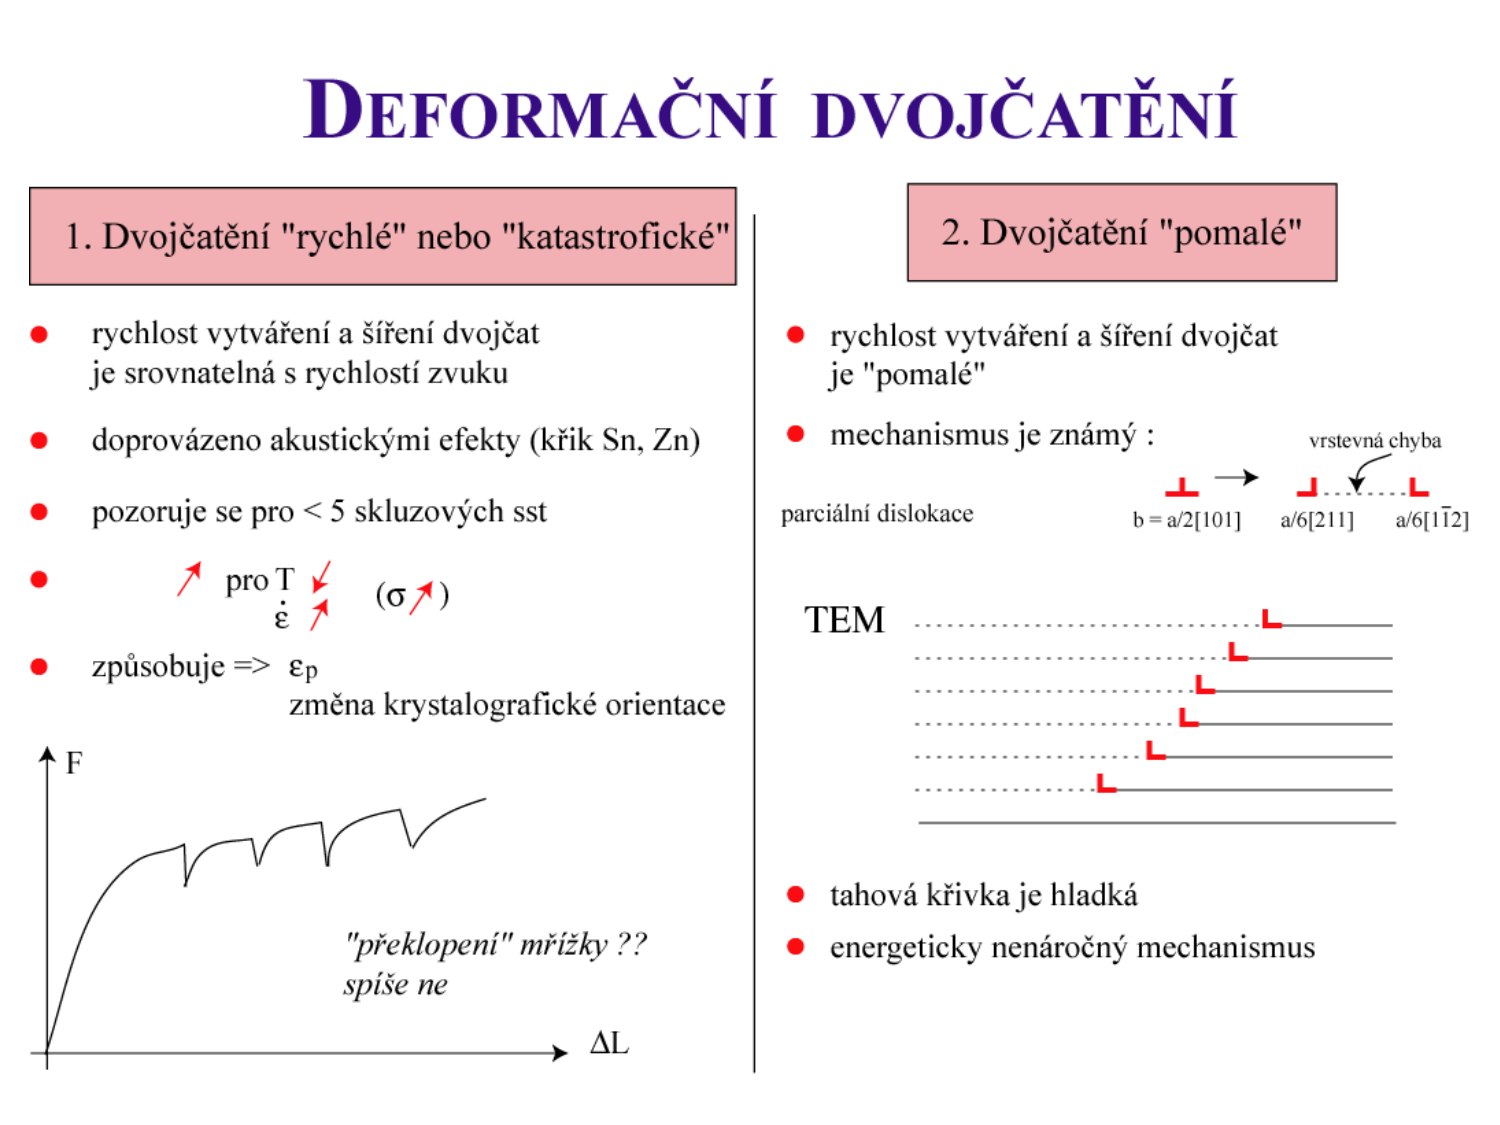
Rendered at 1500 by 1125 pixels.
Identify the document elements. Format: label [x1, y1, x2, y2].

picture [29, 50, 1471, 1074]
